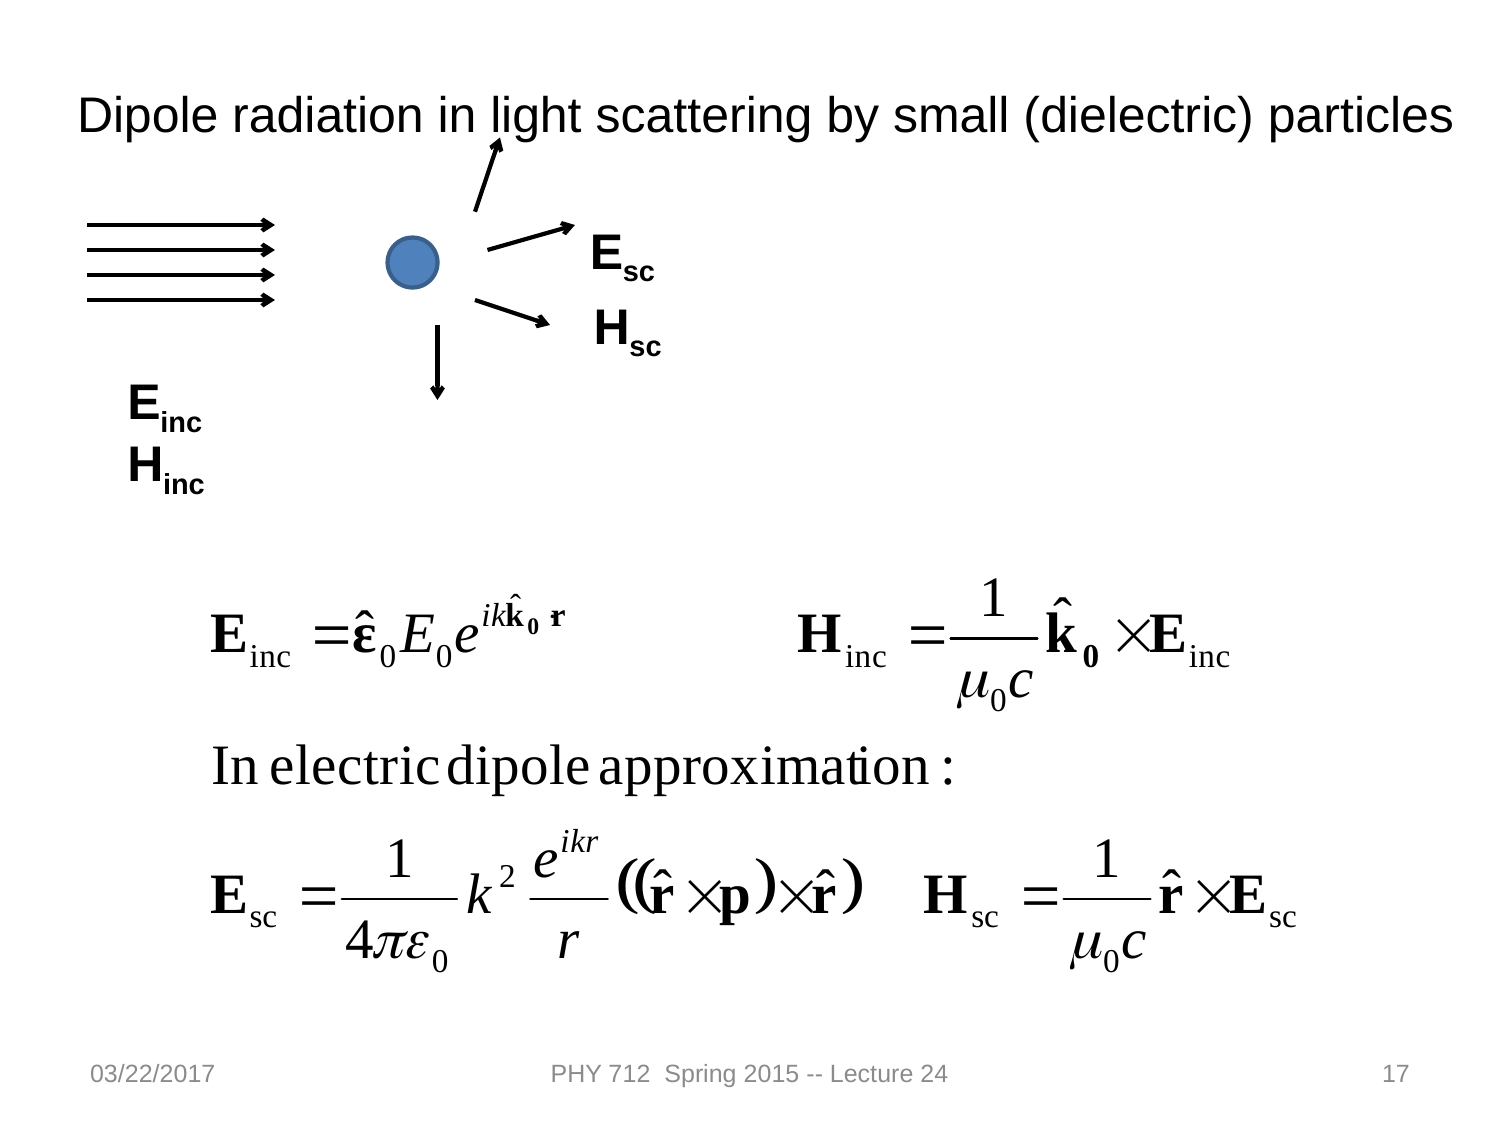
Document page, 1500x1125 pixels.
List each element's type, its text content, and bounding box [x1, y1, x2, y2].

text_box Esc [574, 211, 738, 295]
slide_number 17 [1074, 1042, 1425, 1103]
text_box Hsc [578, 286, 742, 370]
text_box Dipole radiation in light scattering by small (dielectric) particles [62, 74, 1500, 150]
text_box Hinc [112, 424, 275, 508]
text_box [202, 560, 1310, 985]
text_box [474, 137, 501, 212]
text_box [385, 235, 440, 290]
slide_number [75, 1042, 425, 1103]
footer PHY 712 Spring 2015 -- Lecture 24 [512, 1042, 988, 1103]
text_box Einc [112, 362, 275, 424]
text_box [87, 224, 276, 301]
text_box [474, 299, 551, 326]
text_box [487, 224, 576, 251]
